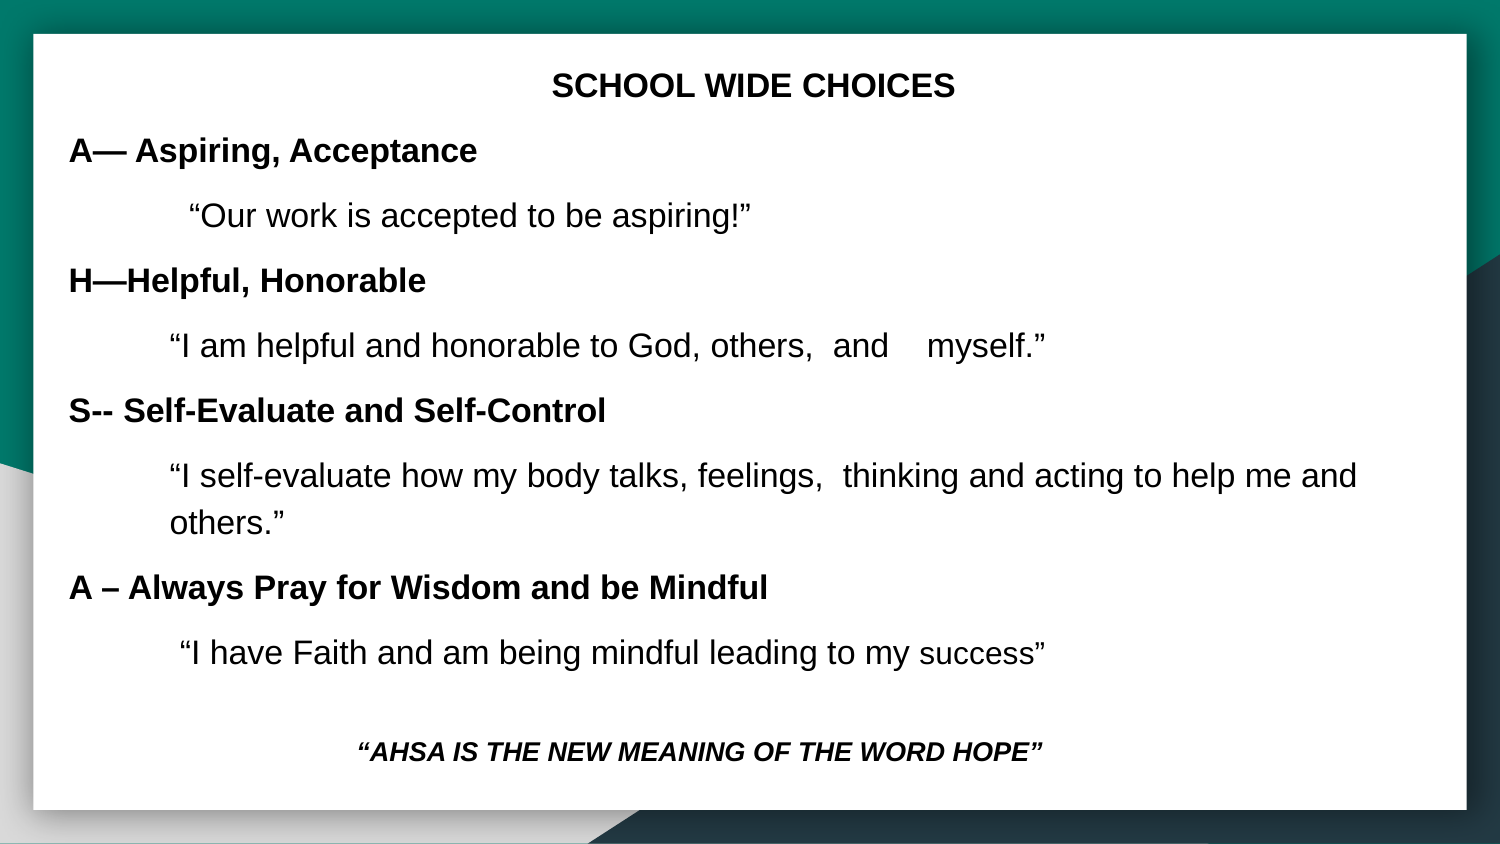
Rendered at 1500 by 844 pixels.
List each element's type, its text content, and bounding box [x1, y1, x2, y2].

text_box SCHOOL WIDE CHOICES A— Aspiring, Acceptance “Our work is accepted to be aspiring!” H—Helpful, Honorable “I am helpful and honorable to God, others, and myself.” S-- Self-Evaluate and Self-Control “I self-evaluate how my body talks, feelings, thinking and acting to help me and others.” A – Always Pray for Wisdom and be Mindful “I have Faith and am being mindful leading to my success” [53, 42, 1454, 692]
list “AHSA IS THE NEW MEANING OF THE WORD HOPE” [53, 692, 1271, 783]
